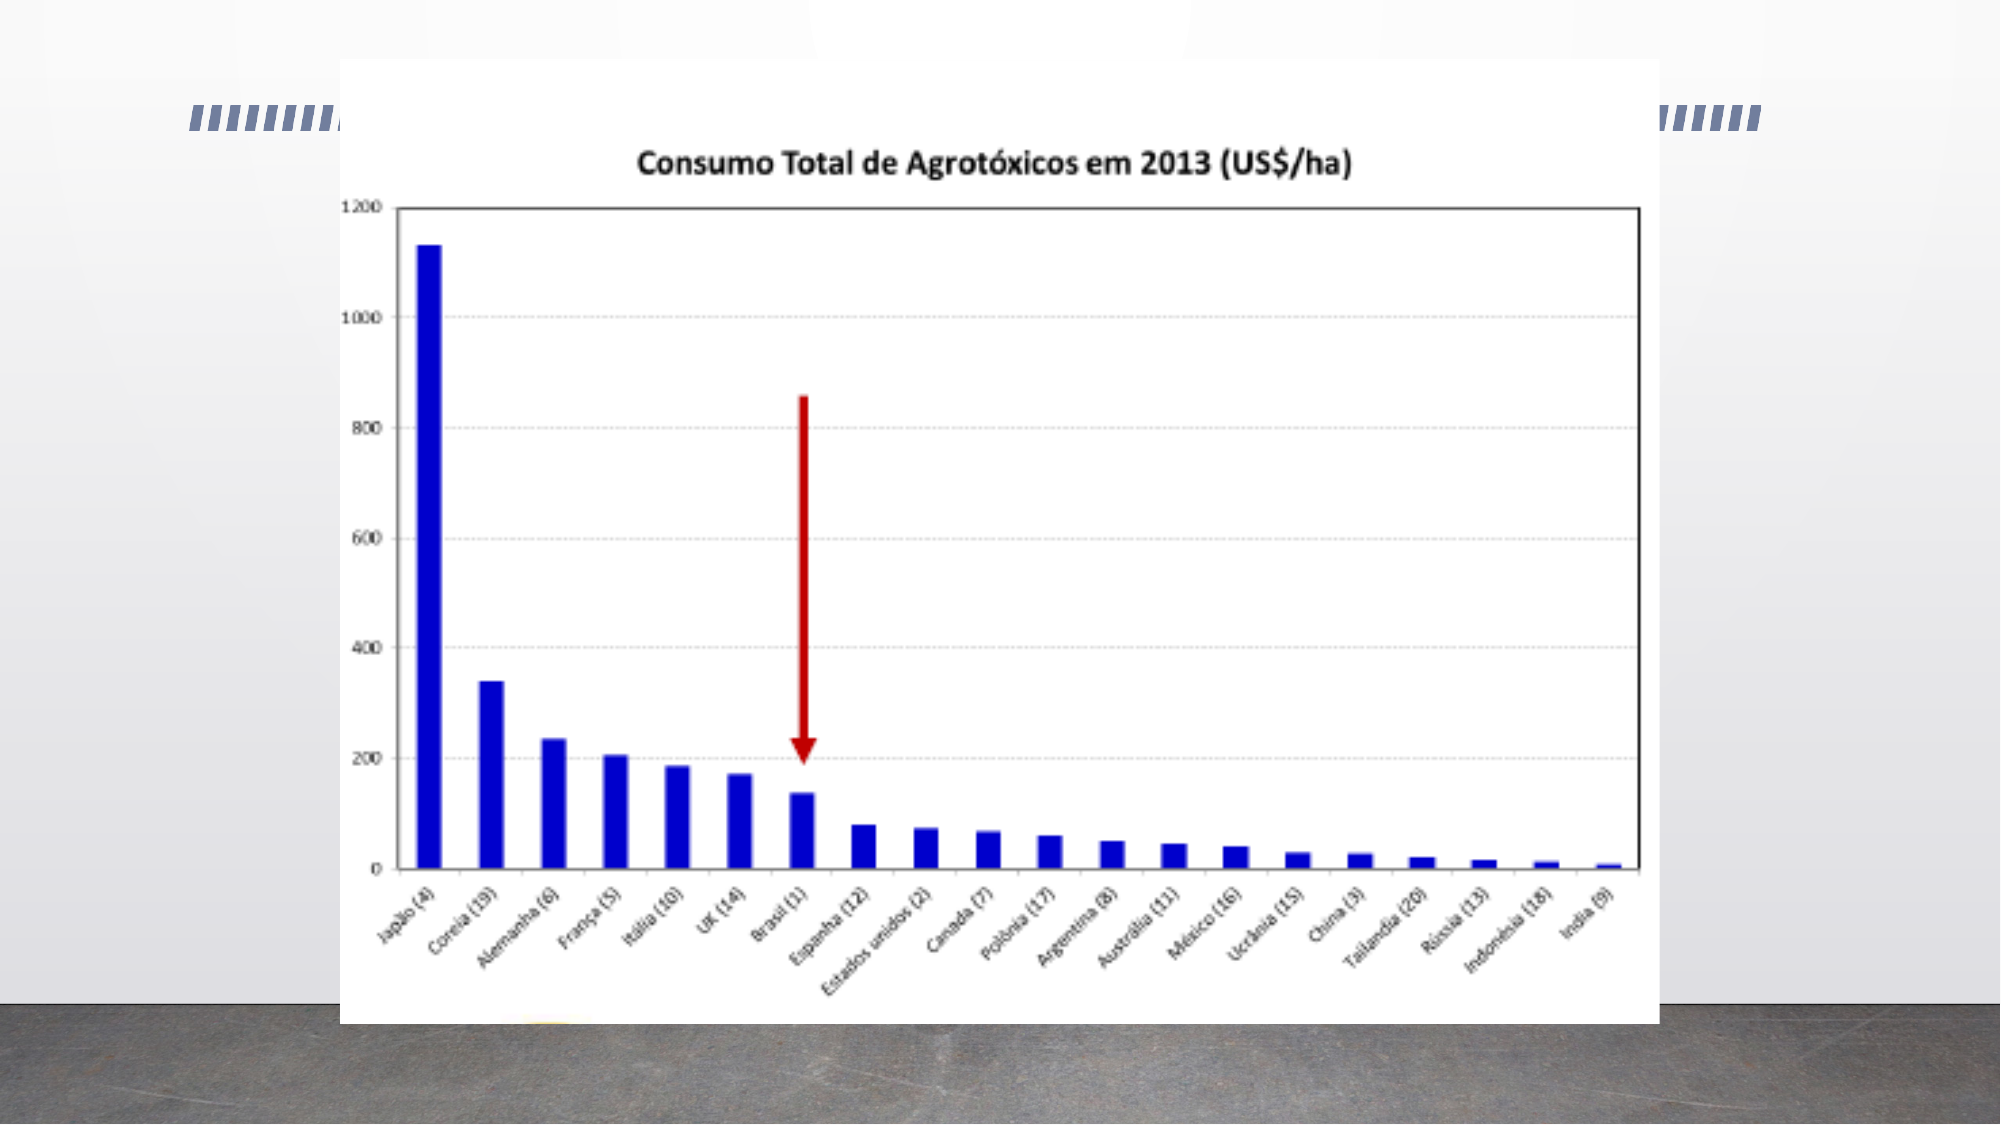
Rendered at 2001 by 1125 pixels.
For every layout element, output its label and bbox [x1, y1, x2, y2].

list [339, 59, 1660, 1024]
picture [0, 1004, 2000, 1124]
